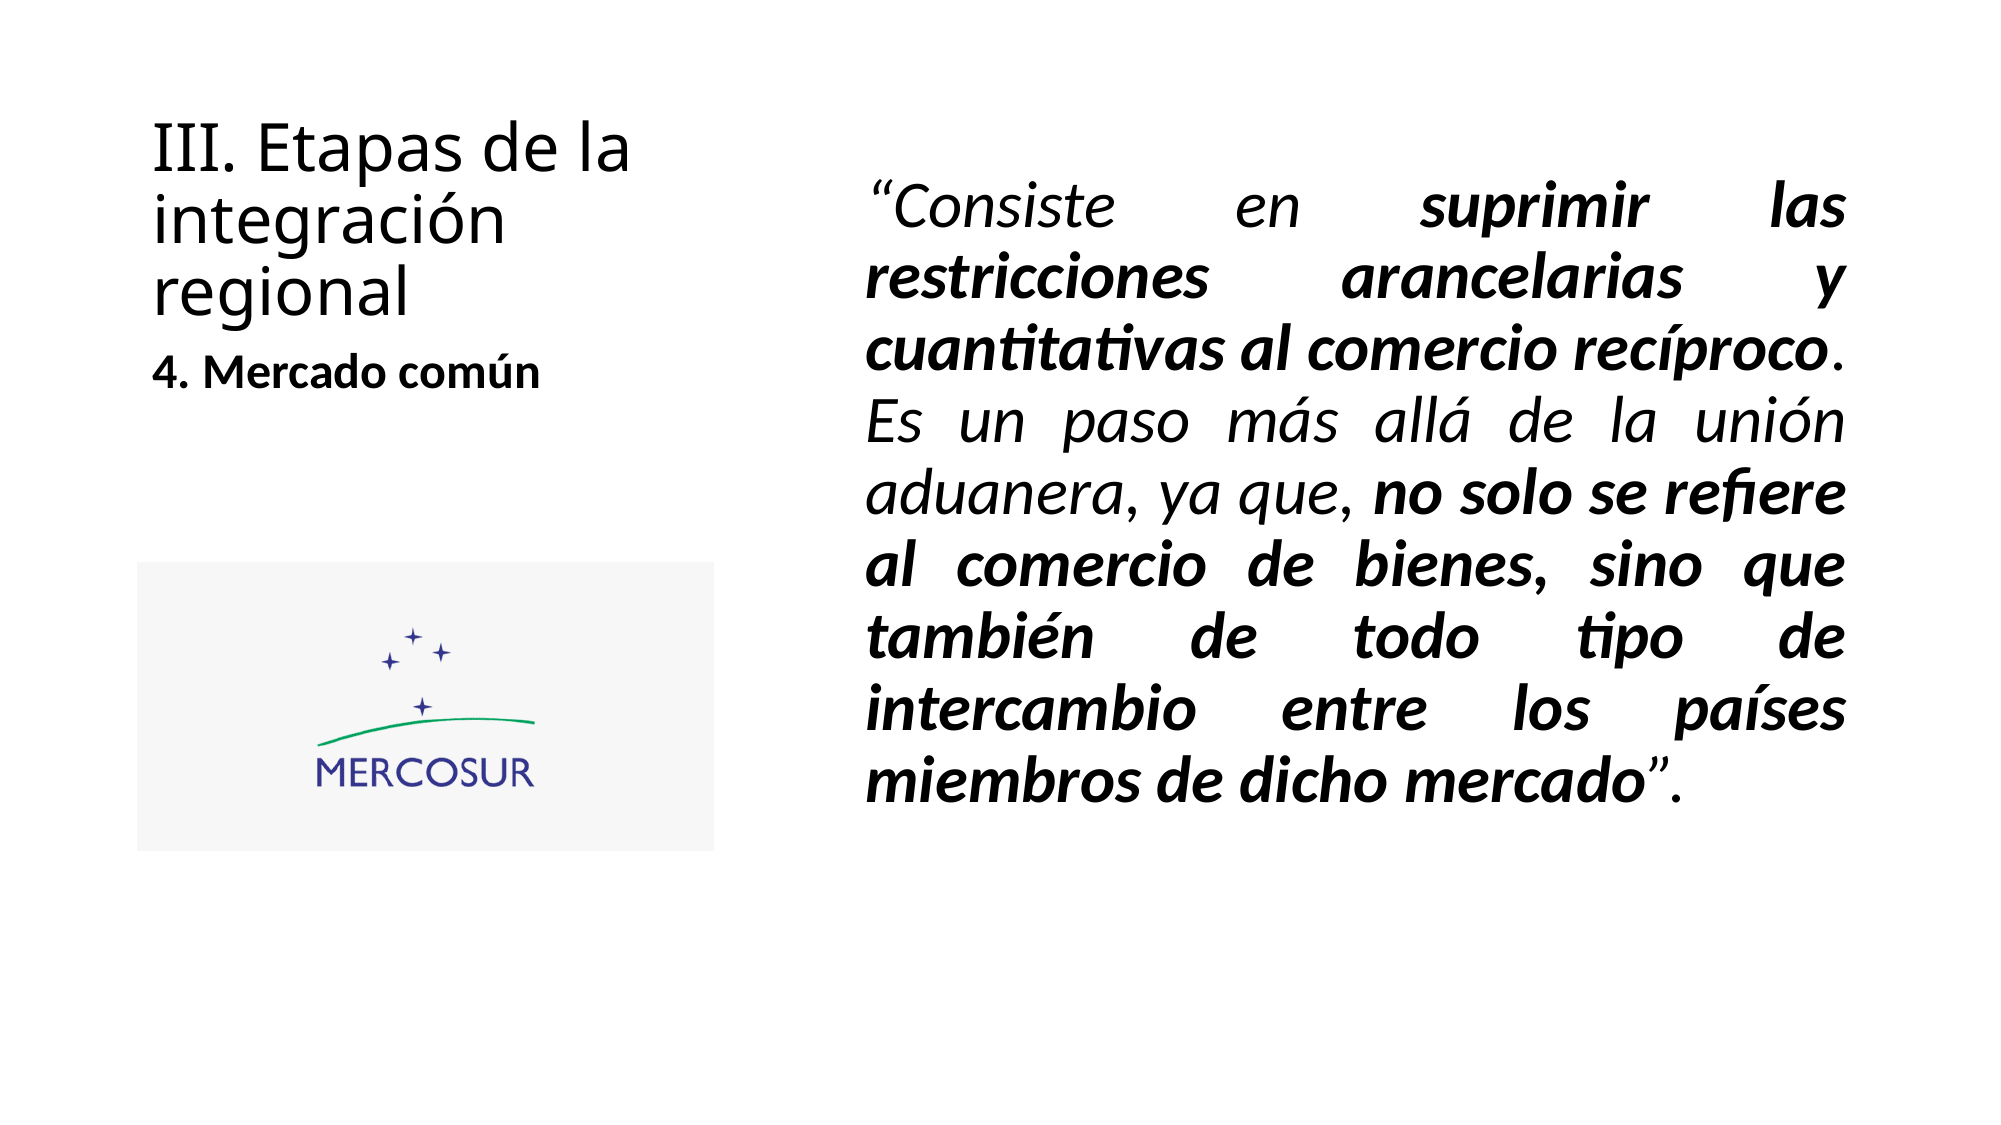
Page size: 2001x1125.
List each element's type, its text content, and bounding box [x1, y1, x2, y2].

list “Consiste en suprimir las restricciones arancelarias y cuantitativas al comercio recíproco. Es un paso más allá de la unión aduanera, ya que, no solo se refiere al comercio de bienes, sino que también de todo tipo de intercambio entre los países miembros de dicho mercado”. [850, 161, 1863, 962]
title III. Etapas de la integración regional [137, 75, 783, 337]
list 4. Mercado común [137, 337, 783, 963]
picture [137, 562, 714, 851]
